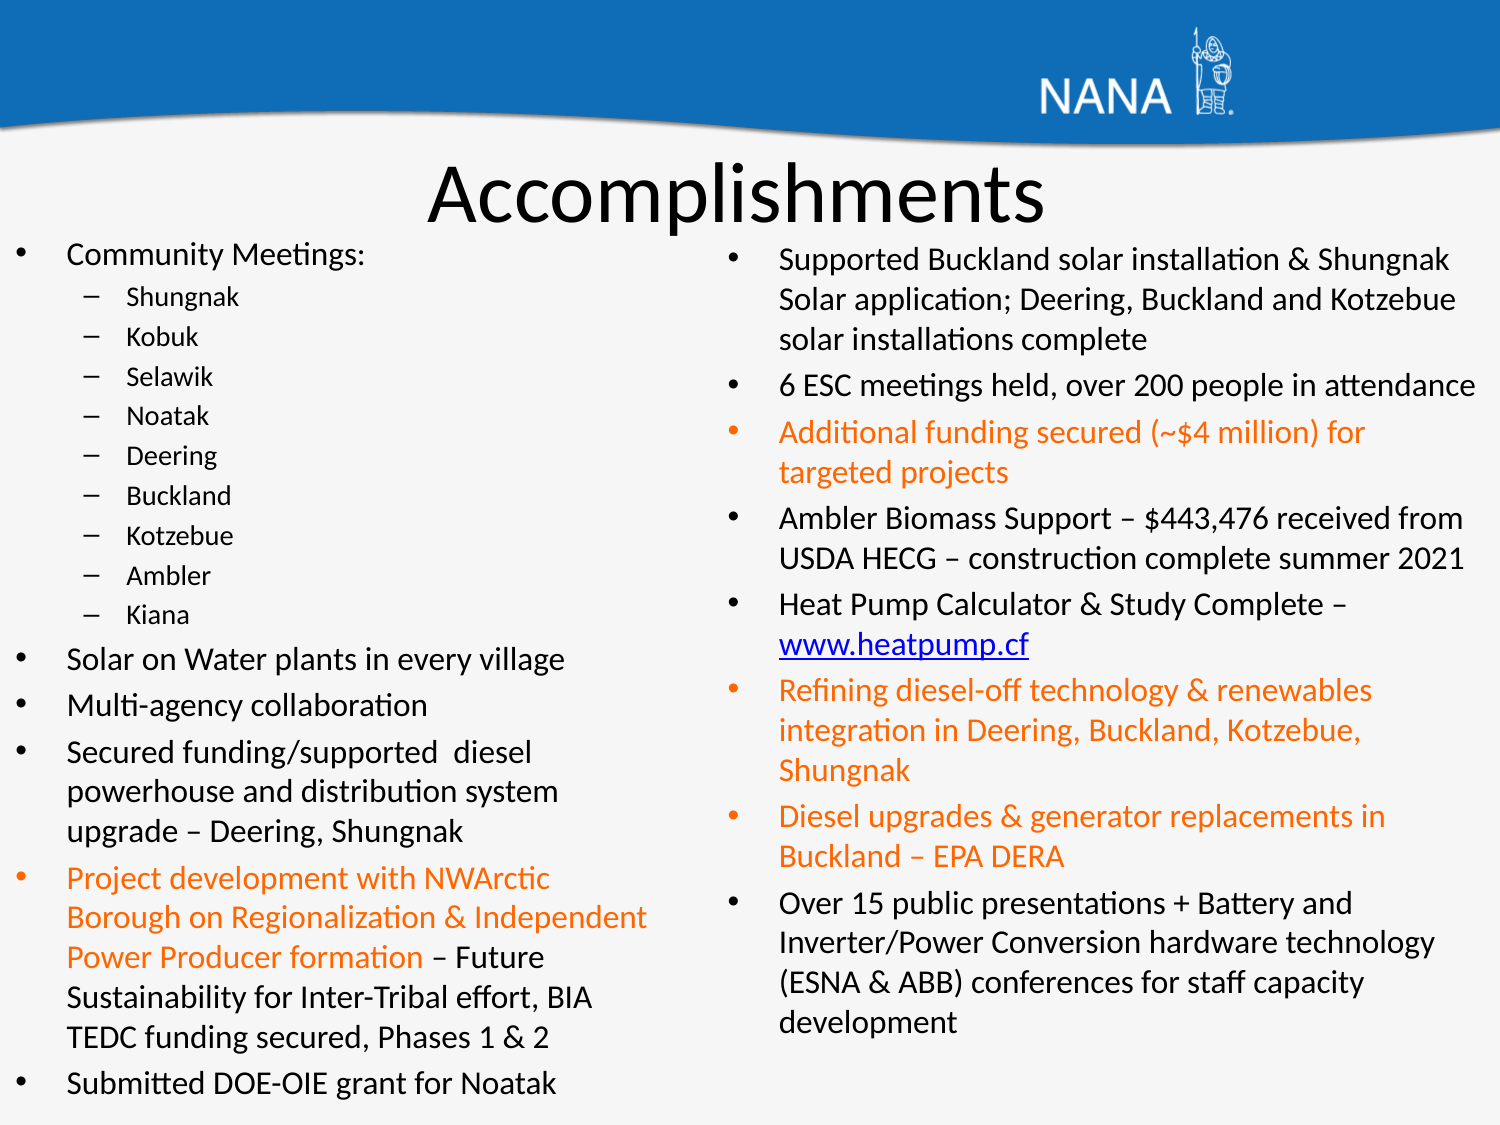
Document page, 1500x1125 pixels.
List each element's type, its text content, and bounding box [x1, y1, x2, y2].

picture [0, 0, 1500, 165]
title Accomplishments [62, 175, 1413, 248]
list Community Meetings: Shungnak Kobuk Selawik Noatak Deering Buckland Kotzebue Ambler Kiana Solar on Water plants in every village Multi-agency collaboration Secured funding/supported diesel powerhouse and distribution system upgrade – Deering, Shungnak Project development with NWArctic Borough on Regionalization & Independent Power Producer formation – Future Sustainability for Inter-Tribal effort, BIA TEDC funding secured, Phases 1 & 2 Submitted DOE-OIE grant for Noatak [0, 224, 675, 1120]
list Supported Buckland solar installation & Shungnak Solar application; Deering, Buckland and Kotzebue solar installations complete 6 ESC meetings held, over 200 people in attendance Additional funding secured (~$4 million) for targeted projects Ambler Biomass Support – $443,476 received from USDA HECG – construction complete summer 2021 Heat Pump Calculator & Study Complete – www.heatpump.cf Refining diesel-off technology & renewables integration in Deering, Buckland, Kotzebue, Shungnak Diesel upgrades & generator replacements in Buckland – EPA DERA Over 15 public presentations + Battery and Inverter/Power Conversion hardware technology (ESNA & ABB) conferences for staff capacity development [712, 230, 1500, 1125]
